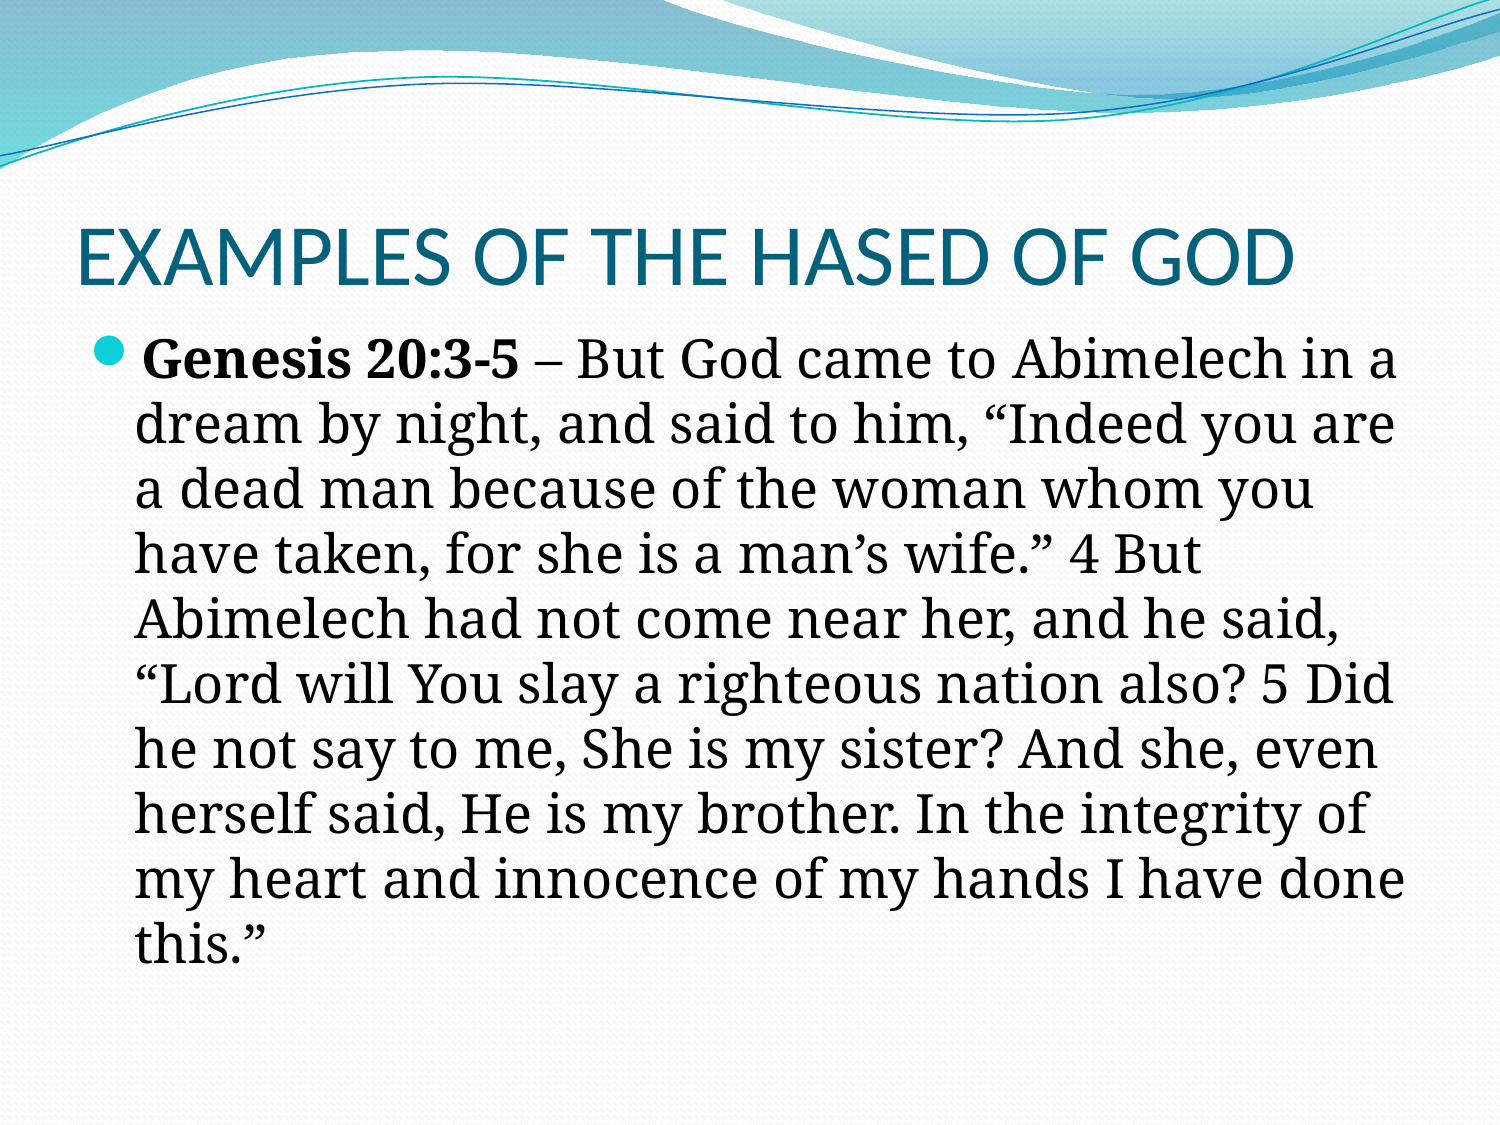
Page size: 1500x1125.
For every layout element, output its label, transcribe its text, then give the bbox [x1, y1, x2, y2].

list Genesis 20:3-5 – But God came to Abimelech in a dream by night, and said to him, “Indeed you are a dead man because of the woman whom you have taken, for she is a man’s wife.” 4 But Abimelech had not come near her, and he said, “Lord will You slay a righteous nation also? 5 Did he not say to me, She is my sister? And she, even herself said, He is my brother. In the integrity of my heart and innocence of my hands I have done this.” [75, 317, 1425, 1038]
title EXAMPLES OF THE HASED OF GOD [75, 115, 1425, 303]
